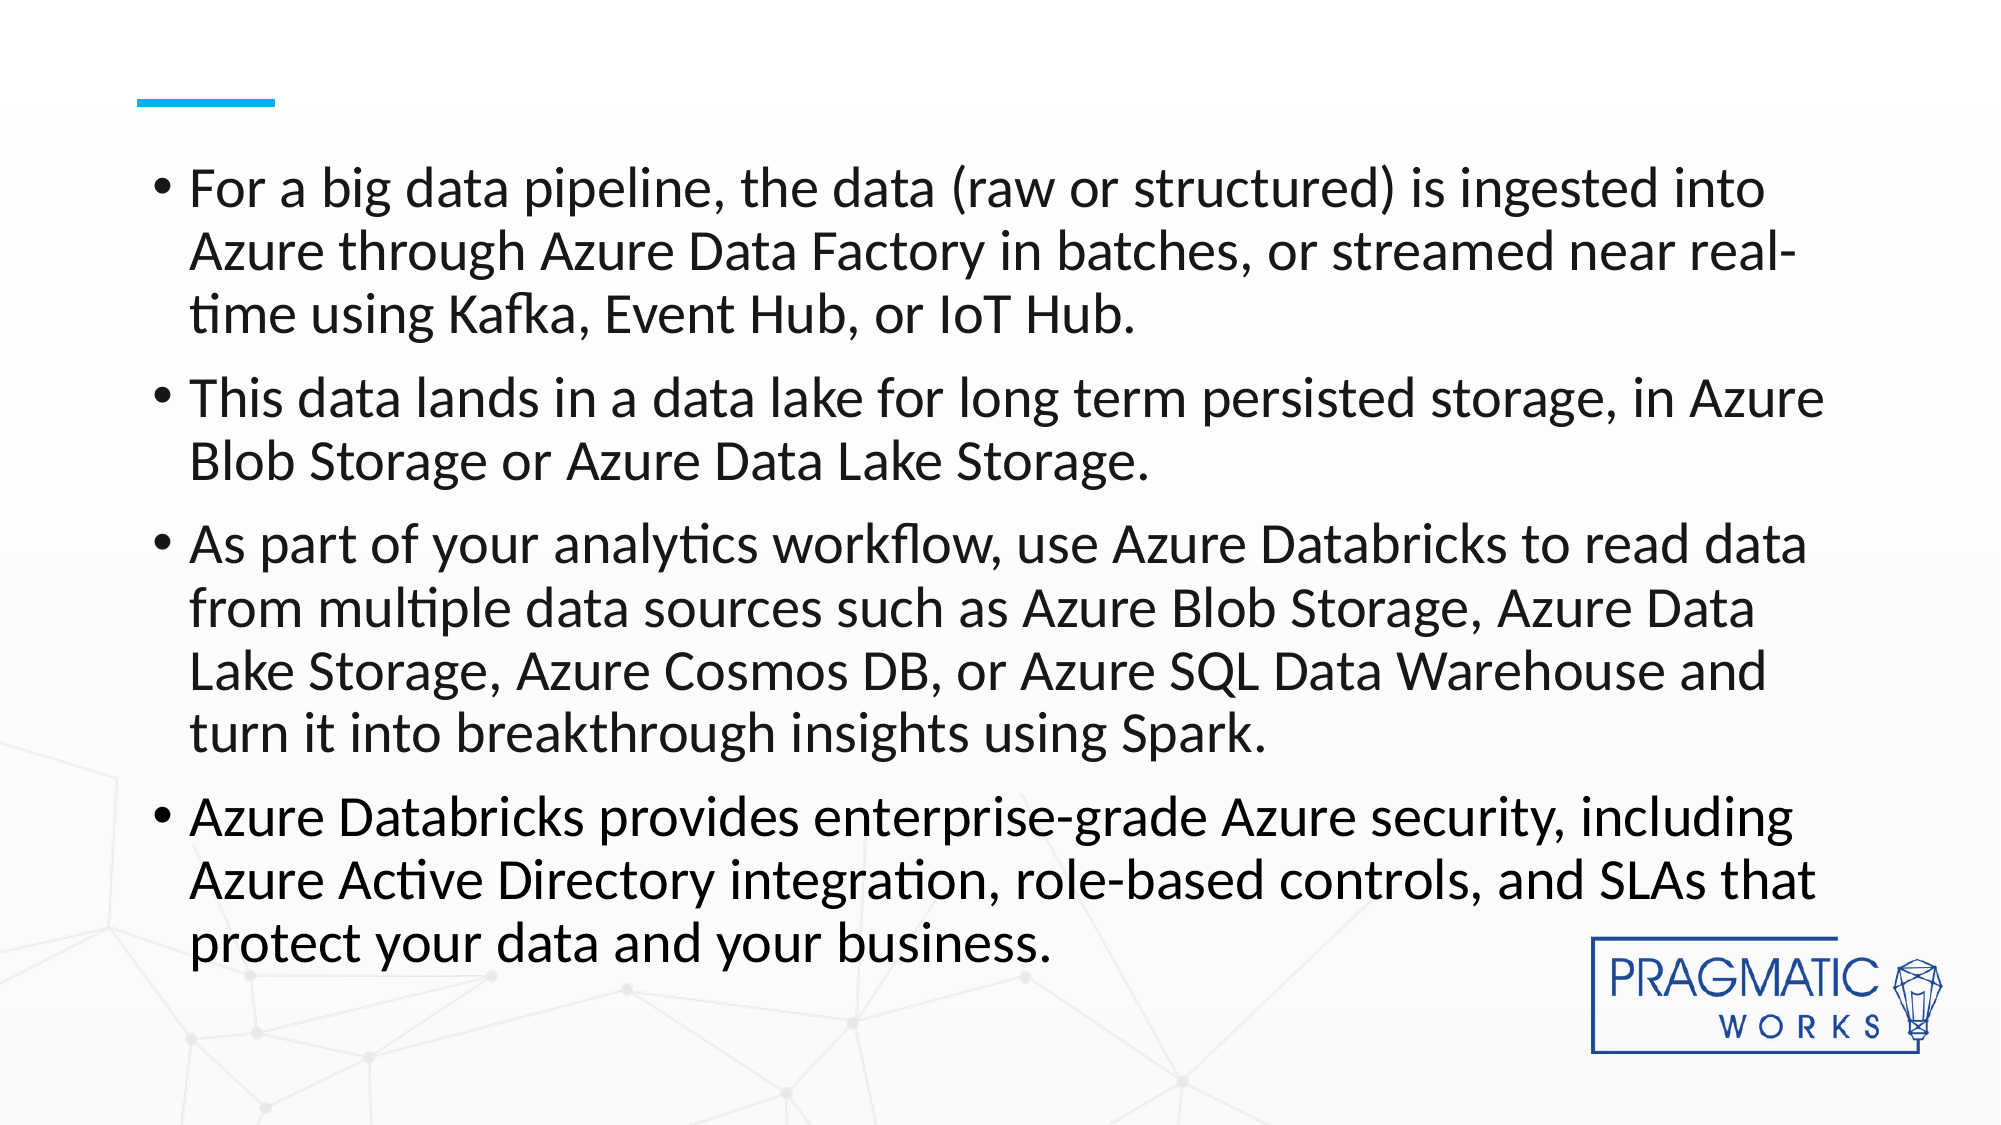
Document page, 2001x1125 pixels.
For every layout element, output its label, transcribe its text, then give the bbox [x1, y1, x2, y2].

list For a big data pipeline, the data (raw or structured) is ingested into Azure through Azure Data Factory in batches, or streamed near real-time using Kafka, Event Hub, or IoT Hub. This data lands in a data lake for long term persisted storage, in Azure Blob Storage or Azure Data Lake Storage. As part of your analytics workflow, use Azure Databricks to read data from multiple data sources such as Azure Blob Storage, Azure Data Lake Storage, Azure Cosmos DB, or Azure SQL Data Warehouse and turn it into breakthrough insights using Spark. Azure Databricks provides enterprise-grade Azure security, including Azure Active Directory integration, role-based controls, and SLAs that protect your data and your business. [137, 149, 1863, 793]
picture [1591, 936, 1943, 1054]
